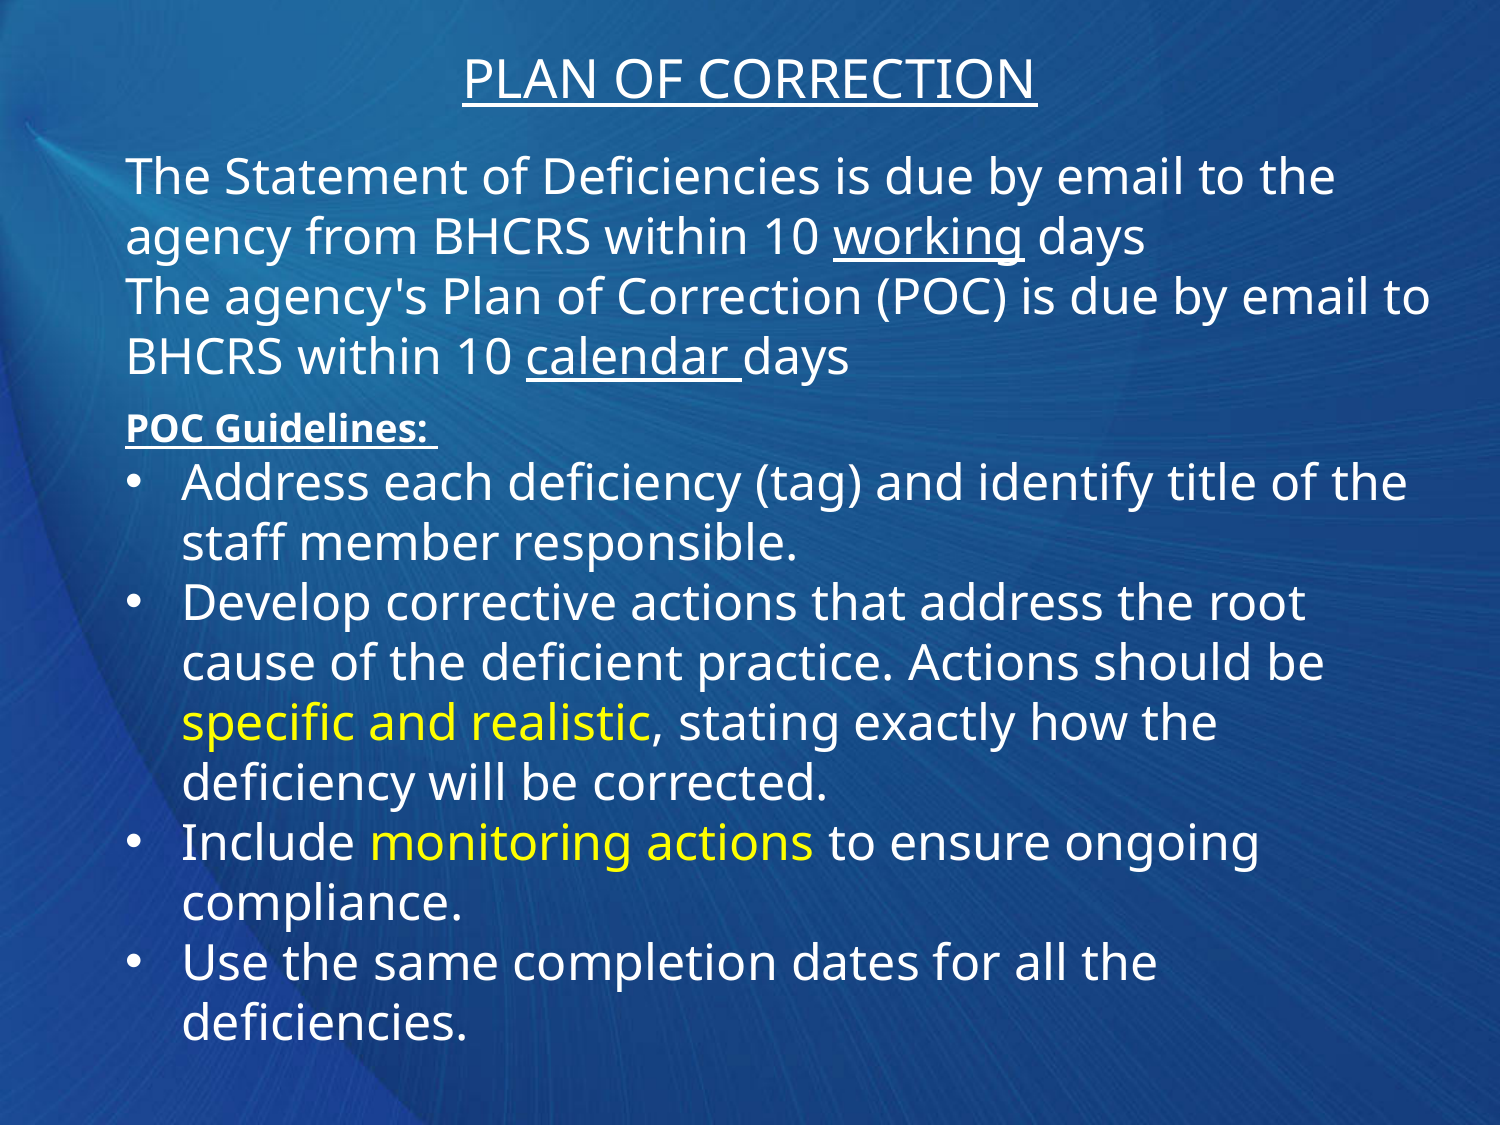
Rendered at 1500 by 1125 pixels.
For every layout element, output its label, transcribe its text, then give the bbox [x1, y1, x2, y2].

text_box PLAN OF CORRECTION [24, 37, 1475, 183]
text_box The Statement of Deficiencies is due by email to the agency from BHCRS within 10 working days The agency's Plan of Correction (POC) is due by email to BHCRS within 10 calendar days POC Guidelines: Address each deficiency (tag) and identify title of the staff member responsible. Develop corrective actions that address the root cause of the deficient practice. Actions should be specific and realistic, stating exactly how the deficiency will be corrected. Include monitoring actions to ensure ongoing compliance. Use the same completion dates for all the deficiencies. [37, 138, 1438, 1097]
picture [0, 0, 1500, 1125]
